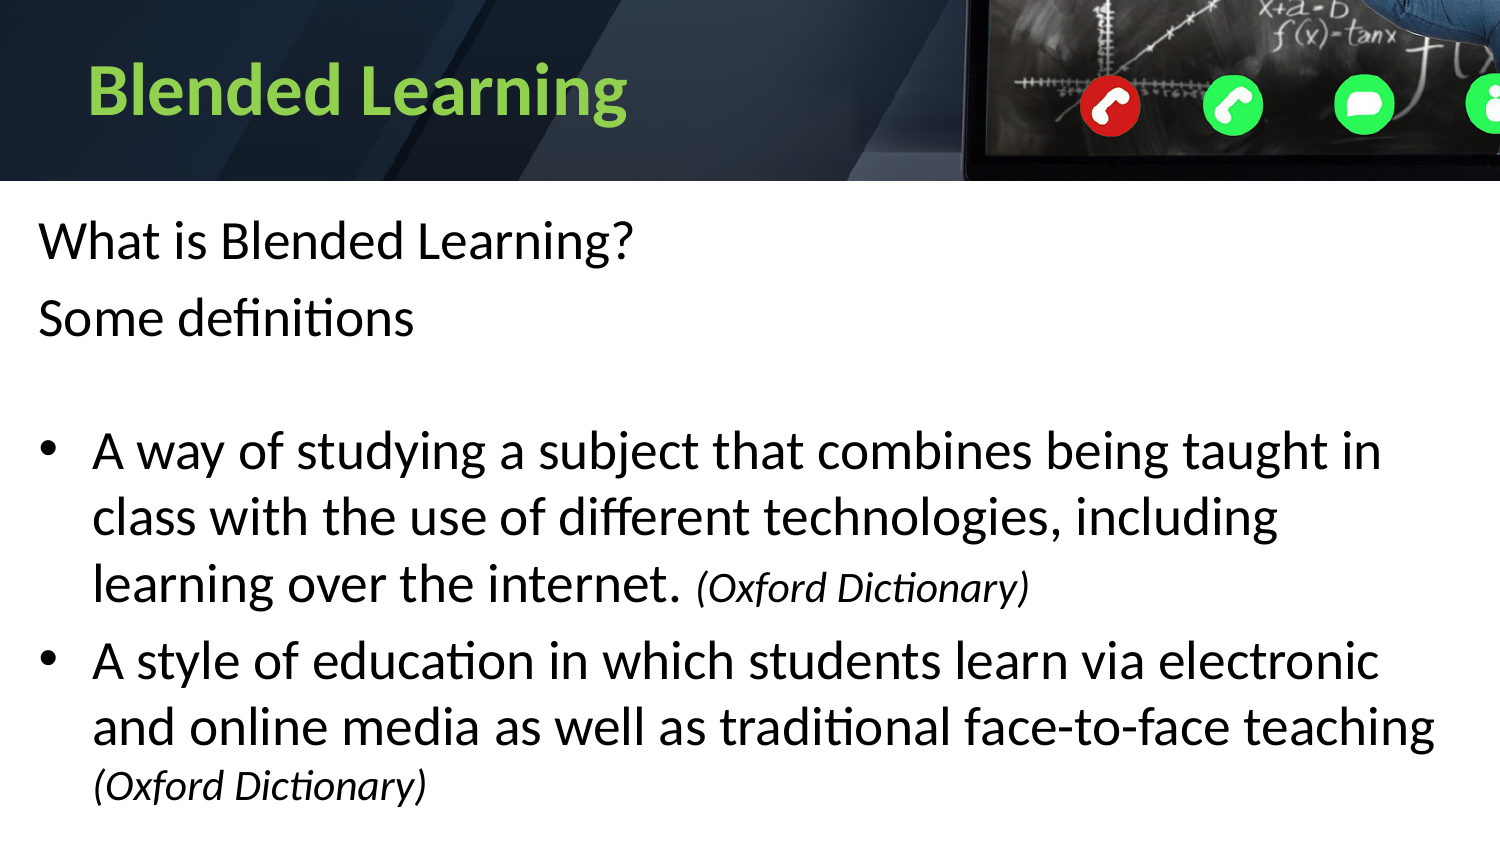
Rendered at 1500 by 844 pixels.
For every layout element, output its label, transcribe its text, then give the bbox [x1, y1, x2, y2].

picture [0, 0, 1500, 844]
list What is Blended Learning? Some definitions A way of studying a subject that combines being taught in class with the use of different technologies, including learning over the internet. (Oxford Dictionary) A style of education in which students learn via electronic and online media as well as traditional face-to-face teaching (Oxford Dictionary) [23, 196, 1477, 823]
title Blended Learning [72, 0, 1425, 172]
